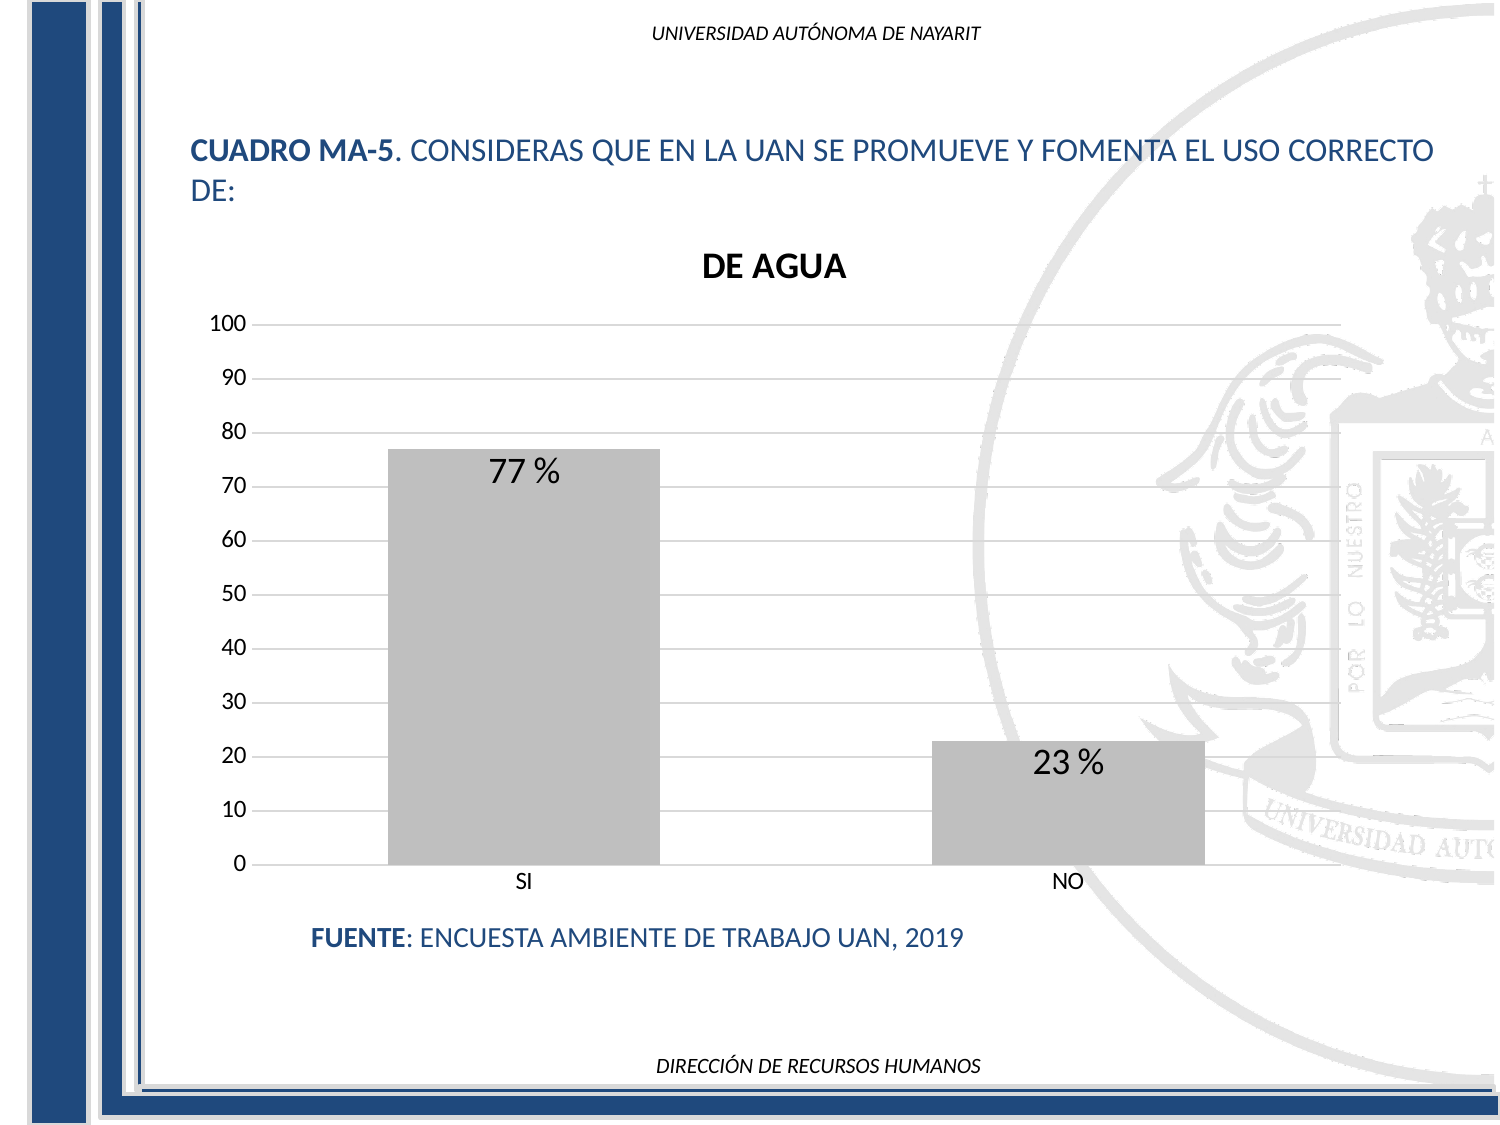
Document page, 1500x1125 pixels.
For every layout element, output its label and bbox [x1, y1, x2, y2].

text_box [29, 0, 1500, 1125]
chart [184, 216, 1365, 911]
